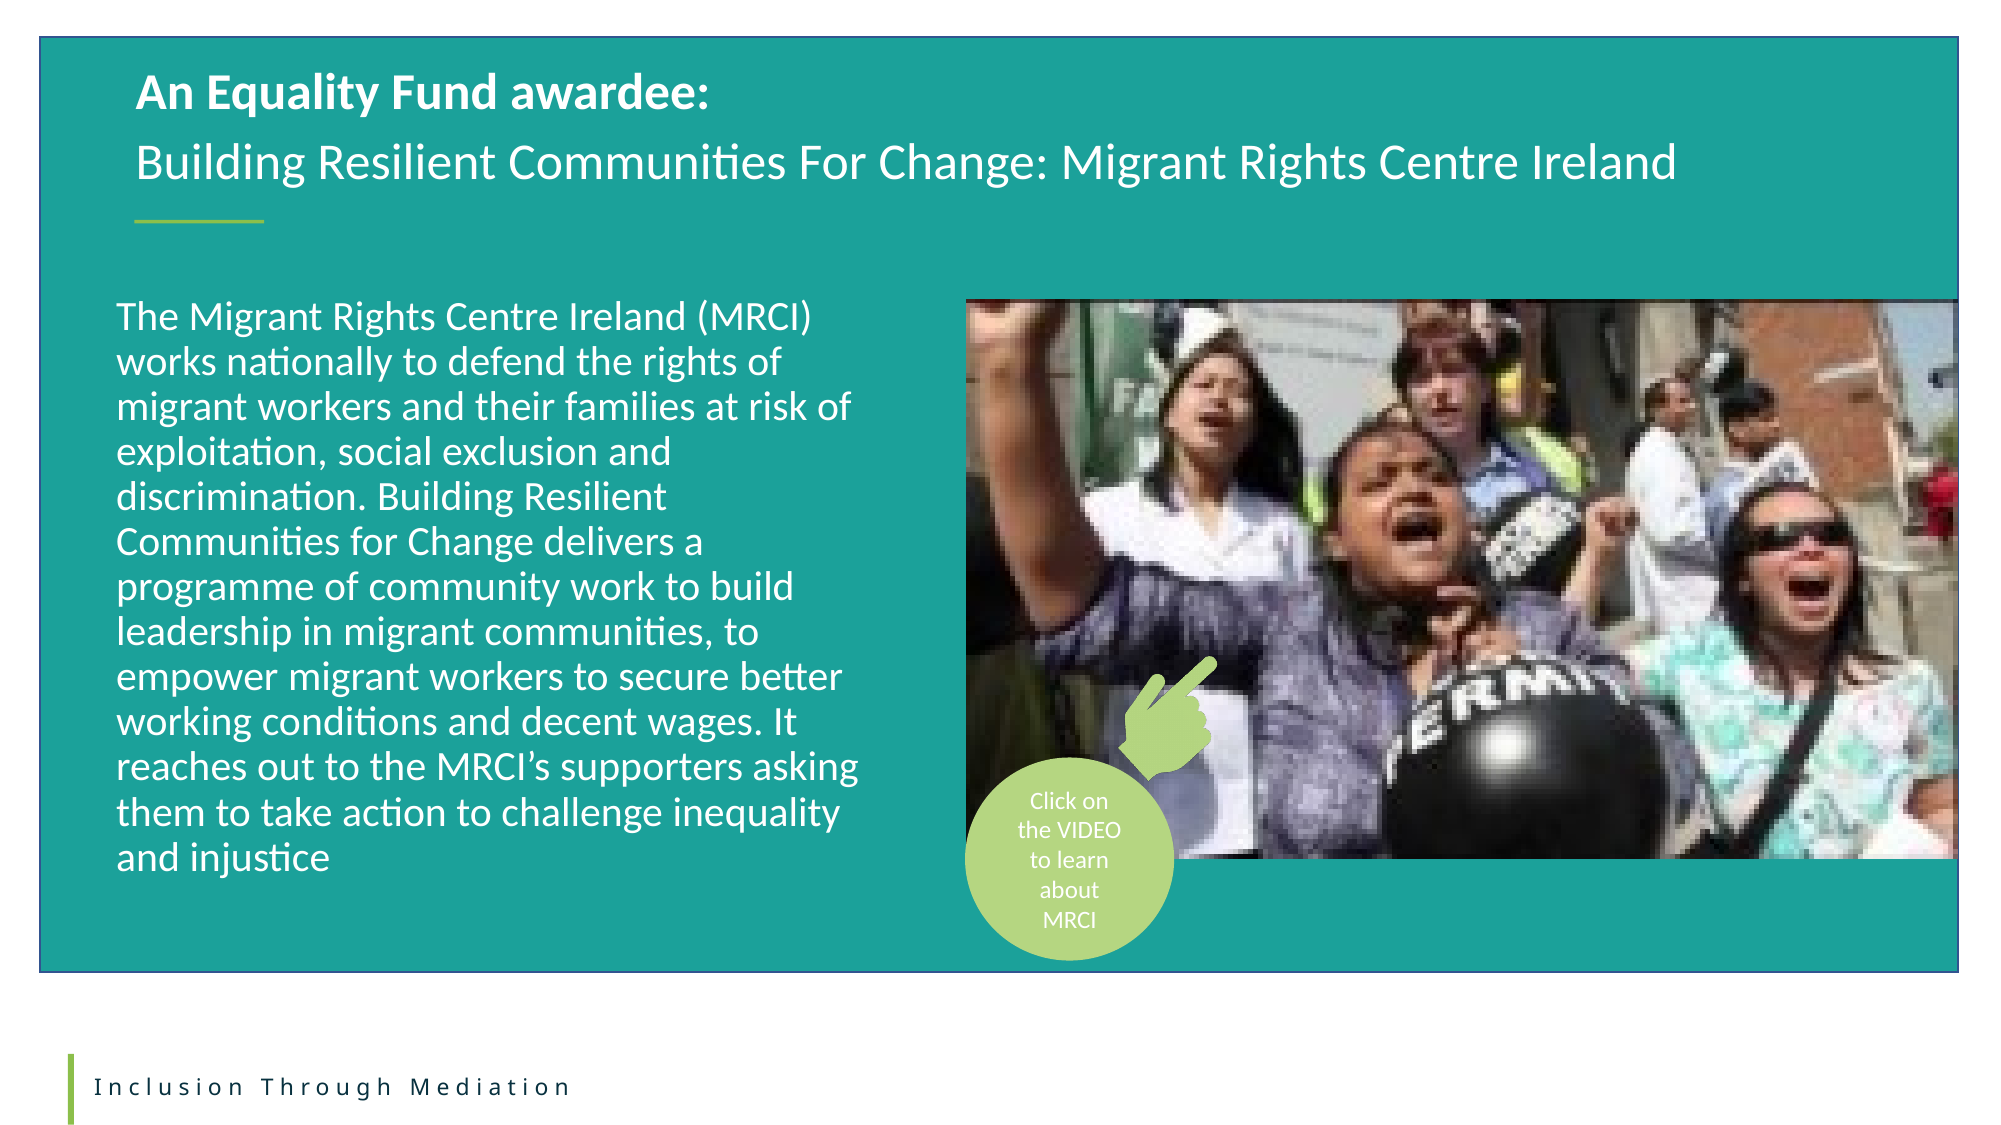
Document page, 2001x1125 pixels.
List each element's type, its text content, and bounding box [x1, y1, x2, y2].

list An Equality Fund awardee: Building Resilient Communities For Change: Migrant Rights Centre Ireland [120, 57, 1894, 201]
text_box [966, 298, 1959, 860]
list The Migrant Rights Centre Ireland (MRCI) works nationally to defend the rights of migrant workers and their families at risk of exploitation, social exclusion and discrimination. Building Resilient Communities for Change delivers a programme of community work to build leadership in migrant communities, to empower migrant workers to secure better working conditions and decent wages. It reaches out to the MRCI’s supporters asking them to take action to challenge inequality and injustice [100, 286, 891, 922]
text_box Click on the VIDEO to learn about MRCI [965, 845, 1175, 961]
picture [1100, 638, 1251, 789]
